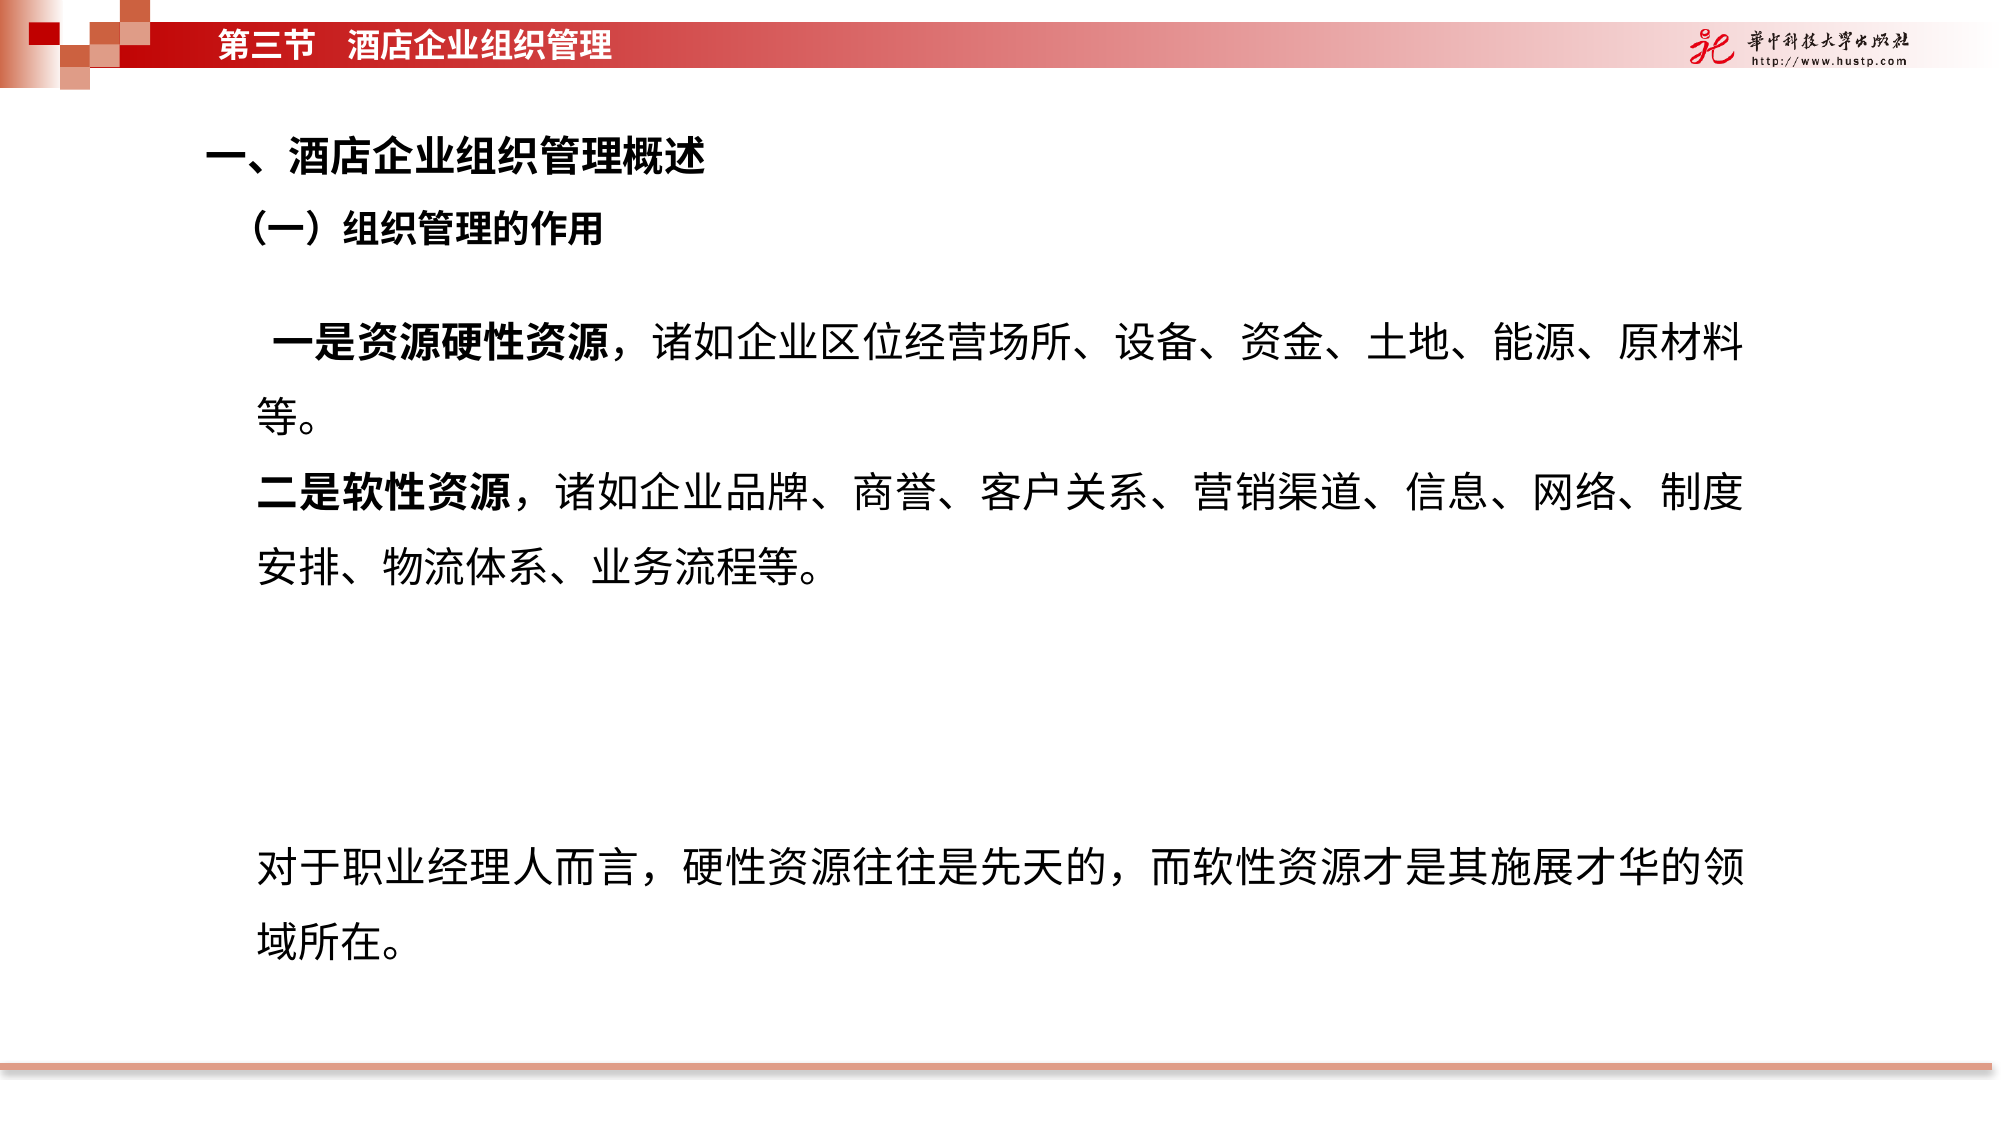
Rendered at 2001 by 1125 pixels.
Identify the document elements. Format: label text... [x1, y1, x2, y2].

text_box 一、酒店企业组织管理概述 [190, 122, 1066, 187]
text_box （一）组织管理的作用 [215, 198, 833, 258]
text_box 第三节 酒店企业组织管理 [202, 17, 771, 72]
picture [1661, 0, 1939, 90]
text_box 一是资源硬性资源，诸如企业区位经营场所、设备、资金、土地、能源、原材料等。 二是软性资源，诸如企业品牌、商誉、客户关系、营销渠道、信息、网络、制度安排、物流体系、业务流程等。 对于职业经理人而言，硬性资源往往是先天的，而软性资源才是其施展才华的领域所在。 [242, 283, 1760, 974]
